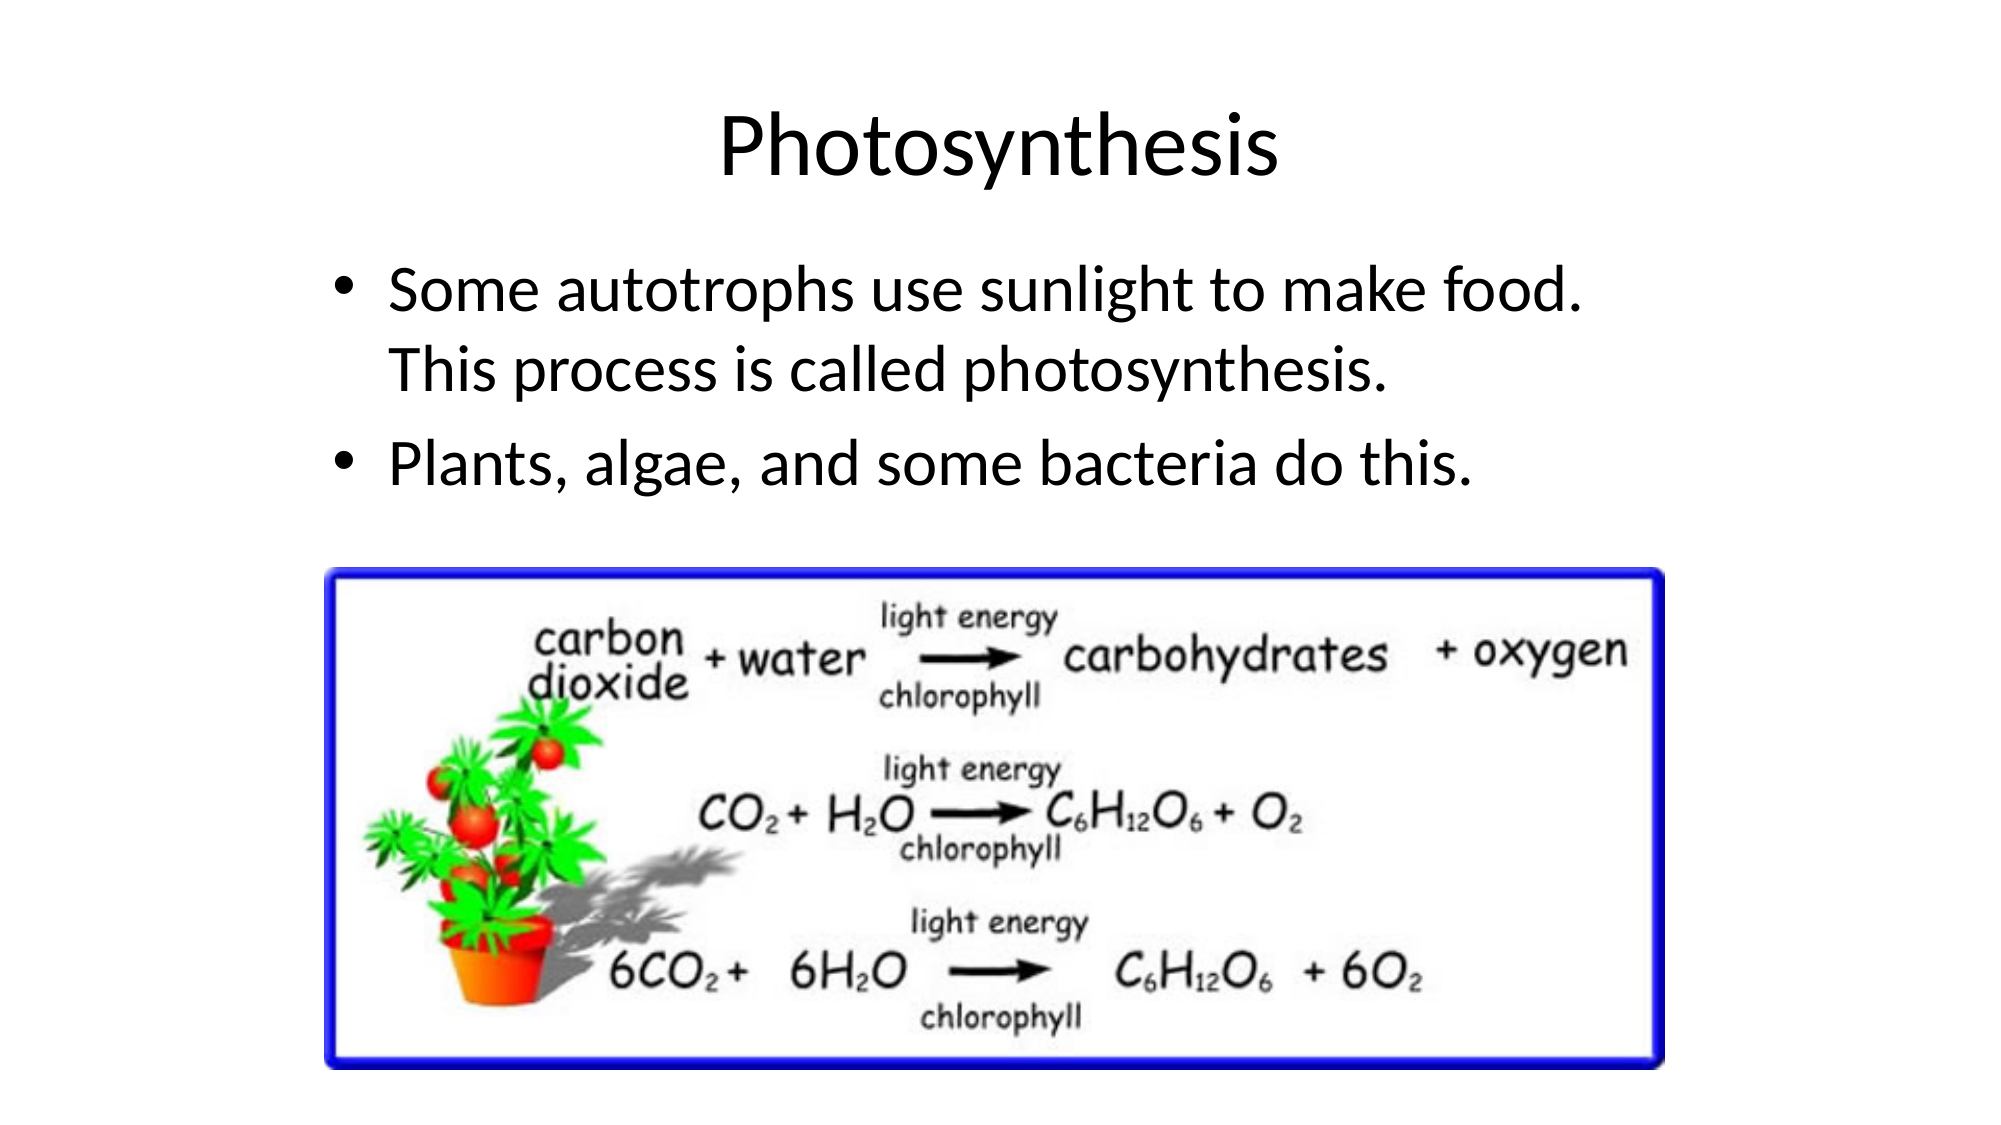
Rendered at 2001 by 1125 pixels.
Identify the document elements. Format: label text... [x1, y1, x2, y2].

list Some autotrophs use sunlight to make food. This process is called photosynthesis. Plants, algae, and some bacteria do this. [324, 236, 1676, 980]
title Photosynthesis [99, 44, 1901, 234]
picture [324, 566, 1665, 1070]
